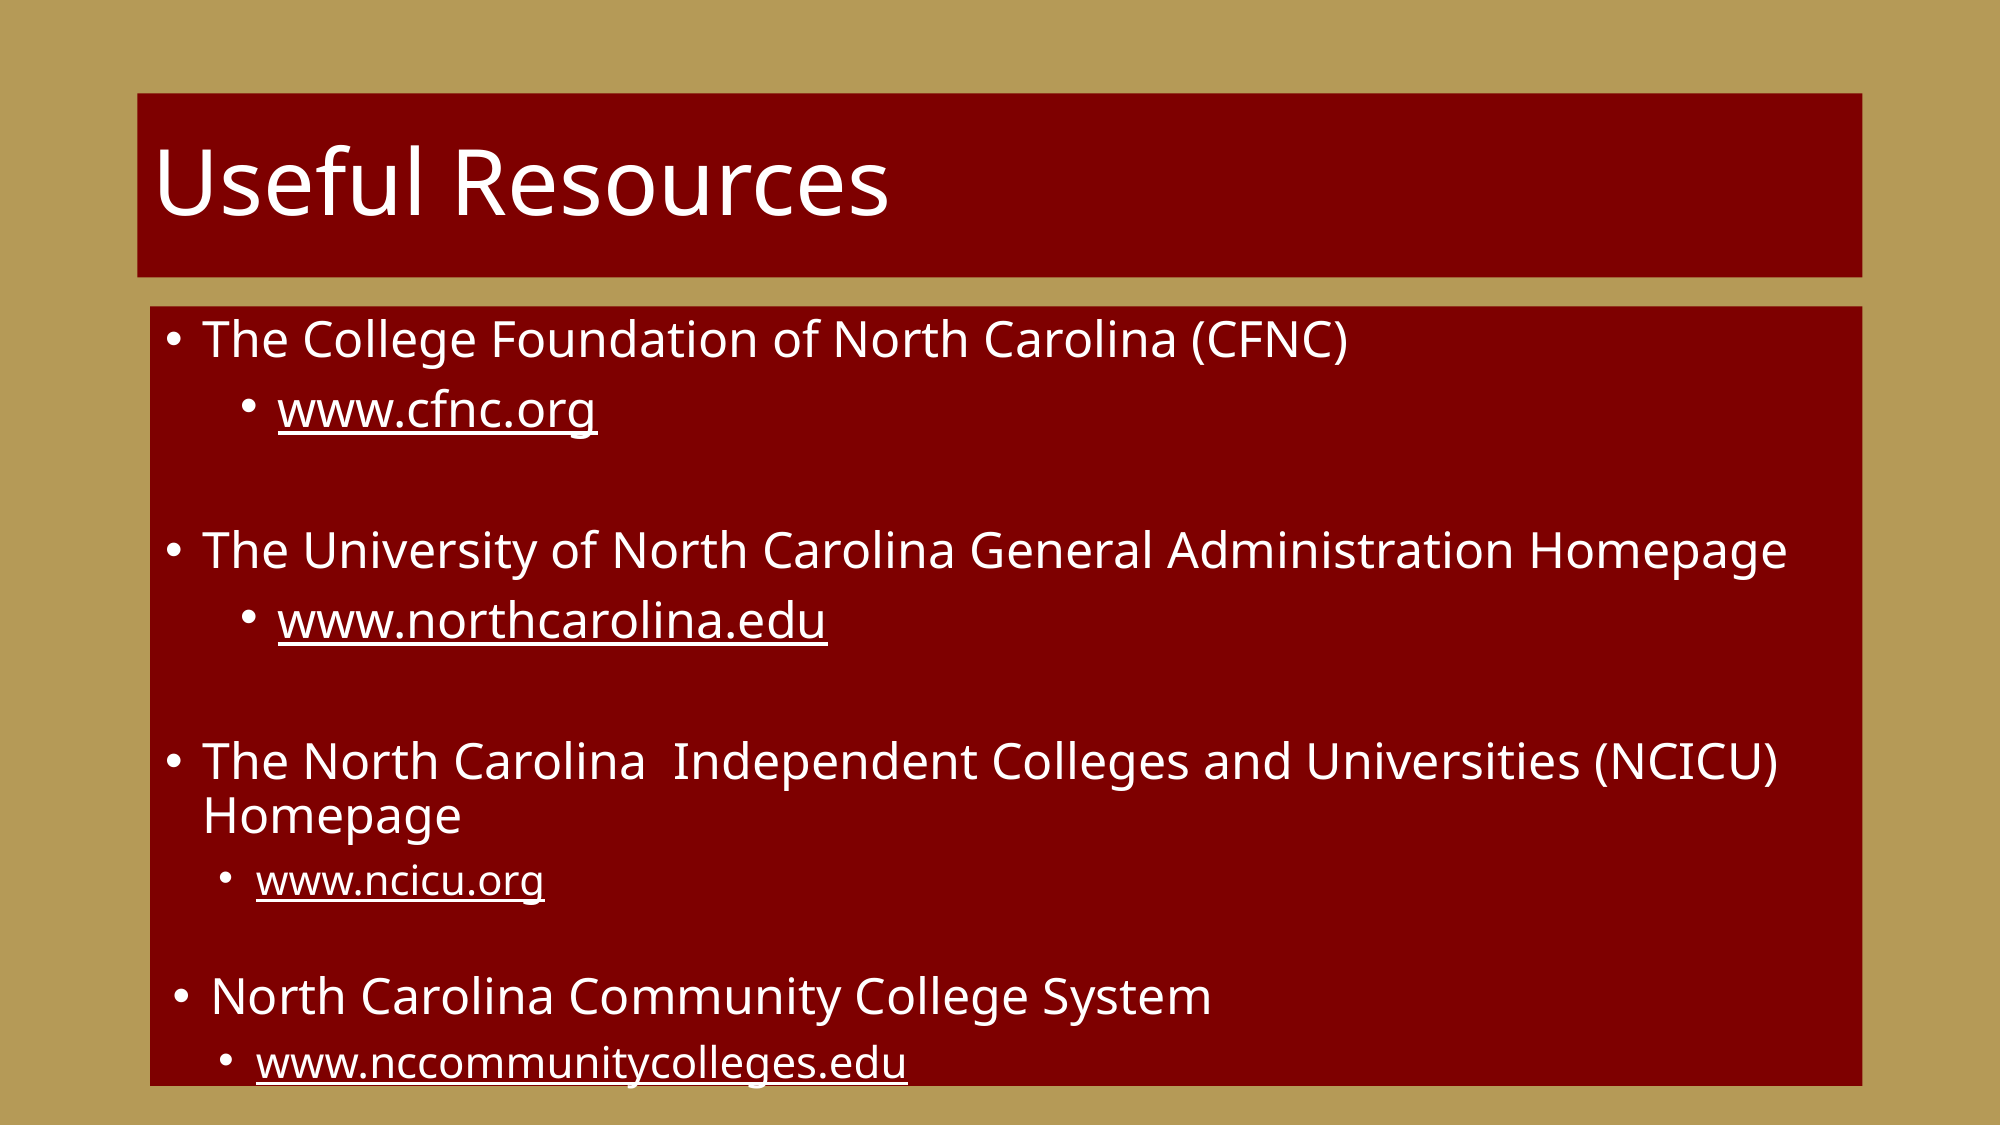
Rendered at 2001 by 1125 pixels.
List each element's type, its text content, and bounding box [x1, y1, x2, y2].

title Useful Resources [137, 93, 1863, 278]
list The College Foundation of North Carolina (CFNC) www.cfnc.org The University of North Carolina General Administration Homepage www.northcarolina.edu The North Carolina Independent Colleges and Universities (NCICU) Homepage www.ncicu.org North Carolina Community College System www.nccommunitycolleges.edu [150, 306, 1863, 1086]
